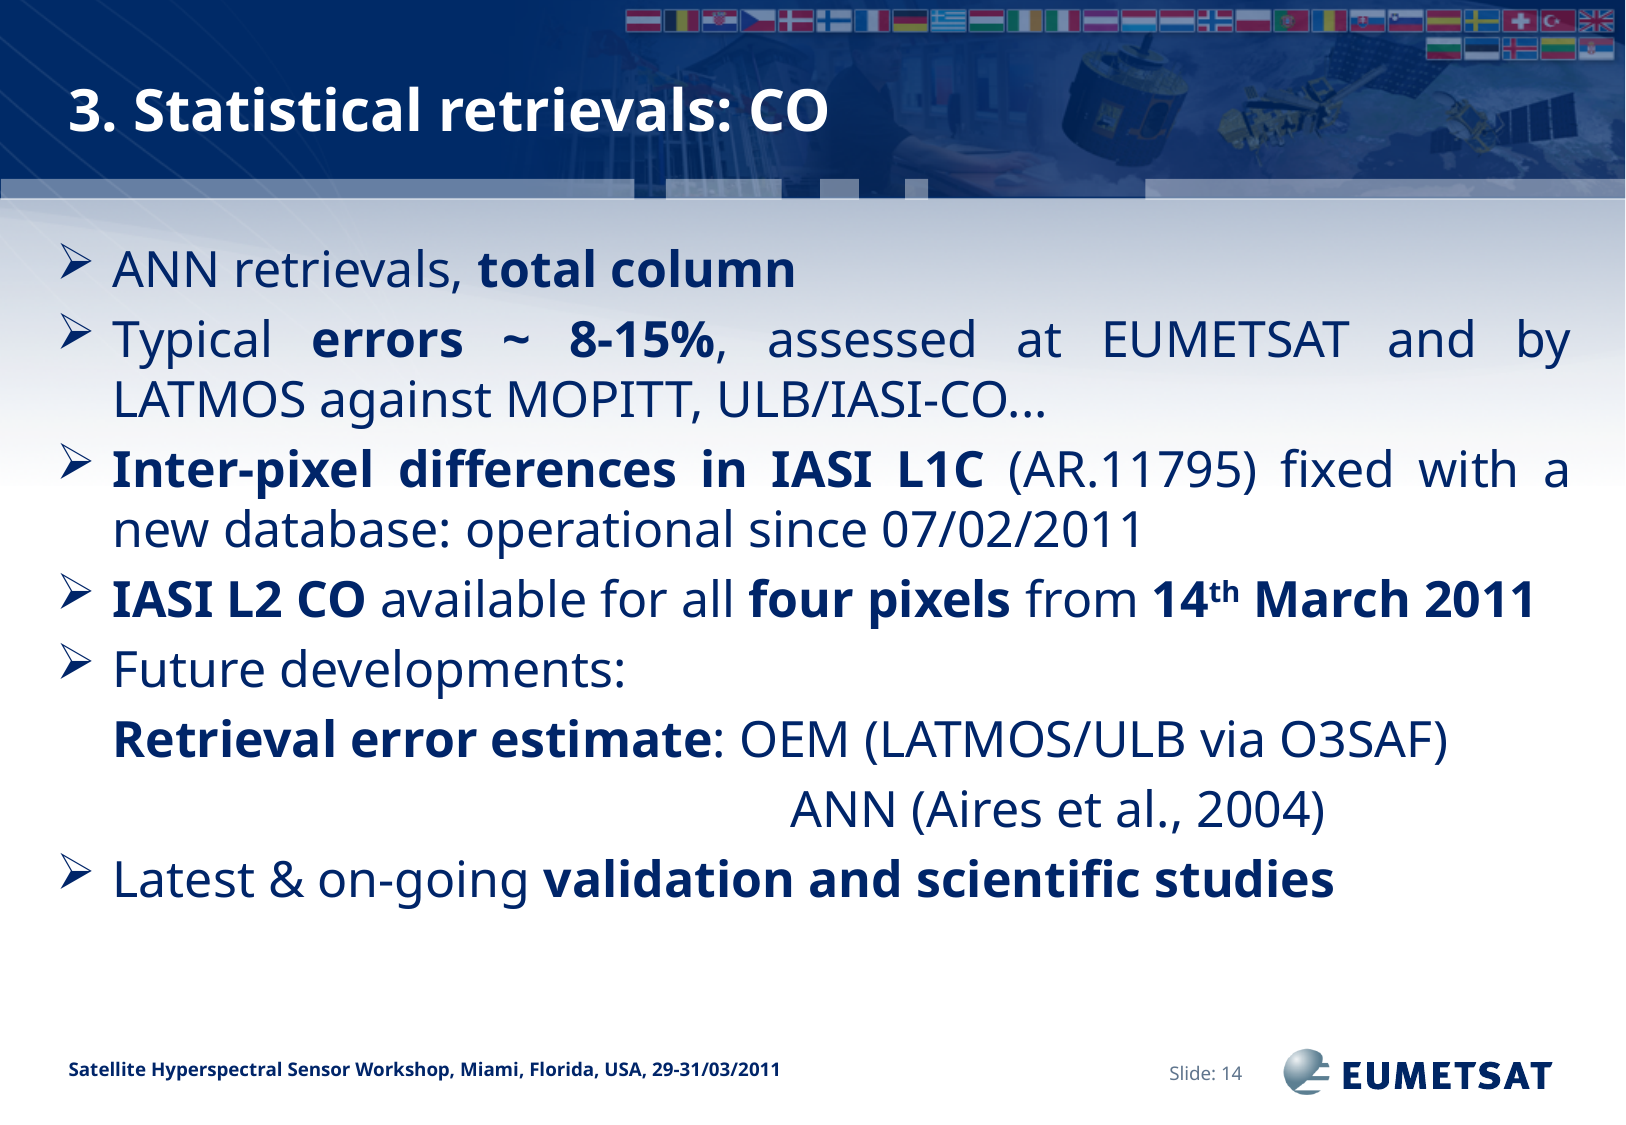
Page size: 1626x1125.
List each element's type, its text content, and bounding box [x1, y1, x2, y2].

list ANN retrievals, total column Typical errors ~ 8-15%, assessed at EUMETSAT and by LATMOS against MOPITT, ULB/IASI-CO... Inter-pixel differences in IASI L1C (AR.11795) fixed with a new database: operational since 07/02/2011 IASI L2 CO available for all four pixels from 14th March 2011 Future developments: Retrieval error estimate: OEM (LATMOS/ULB via O3SAF) ANN (Aires et al., 2004) Latest & on-going validation and scientific studies [41, 229, 1587, 1015]
title 3. Statistical retrievals: CO [53, 38, 1555, 178]
picture [0, 0, 1626, 1125]
slide_number Slide: 14 [1154, 1053, 1272, 1094]
